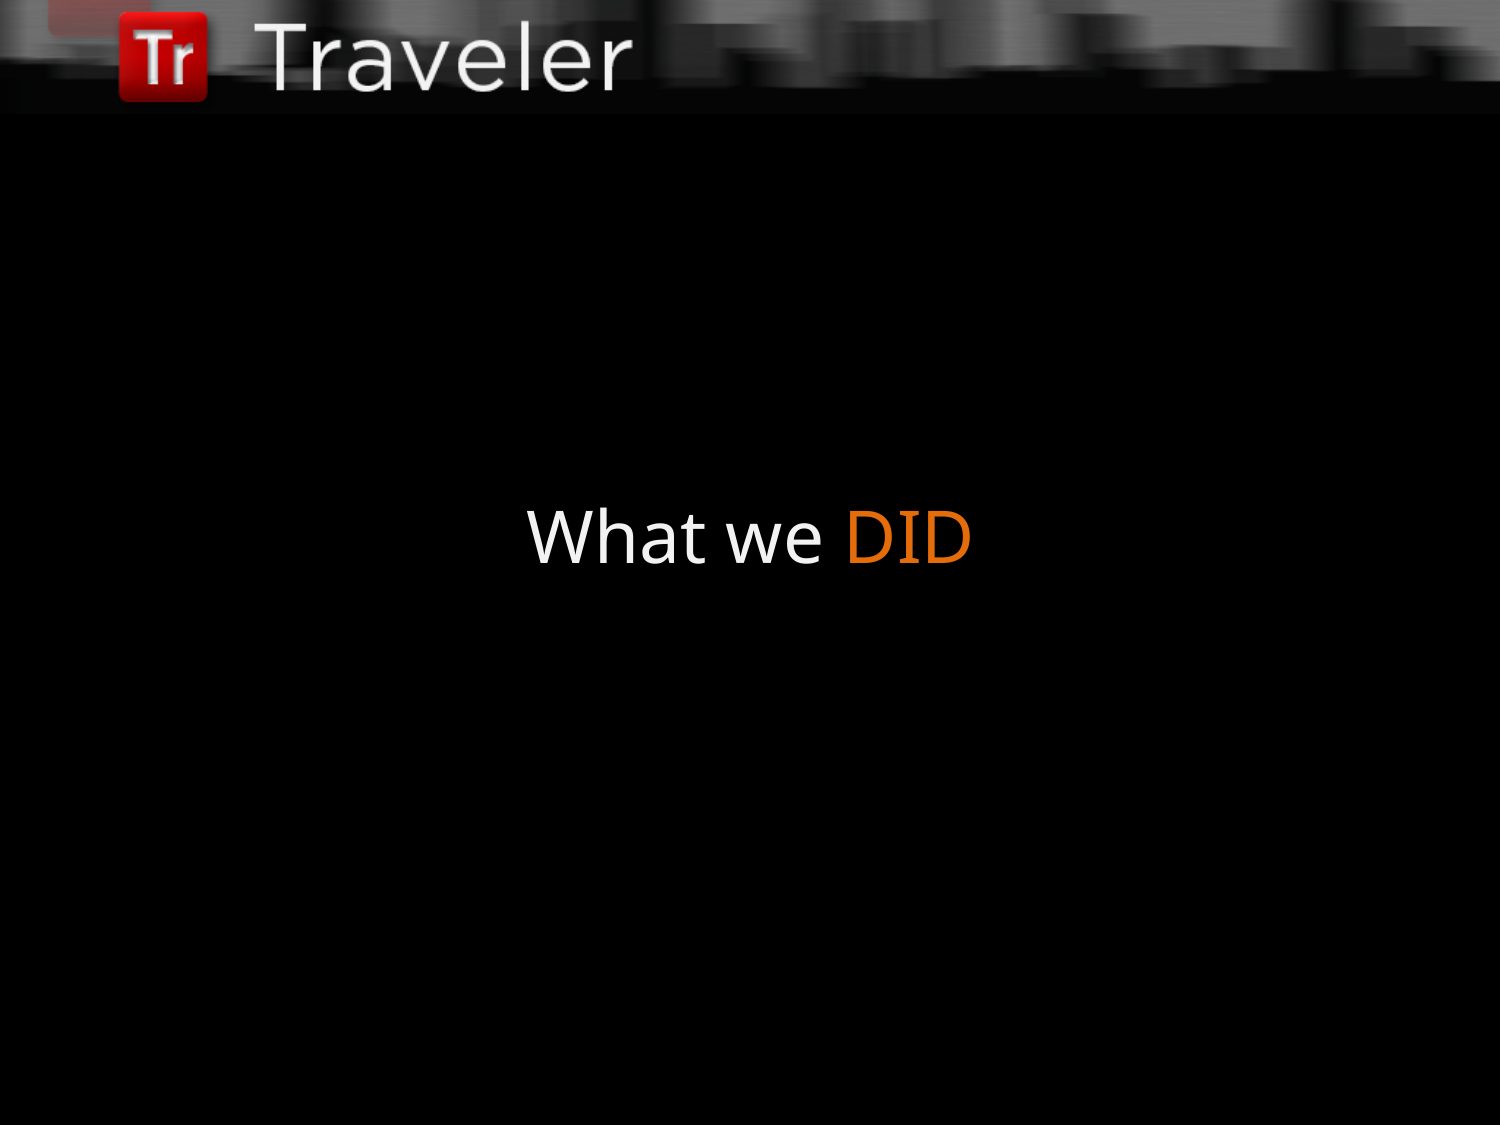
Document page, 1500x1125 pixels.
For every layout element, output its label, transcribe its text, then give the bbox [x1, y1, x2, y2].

text_box What we DID [167, 482, 1335, 586]
picture [0, 0, 1500, 115]
